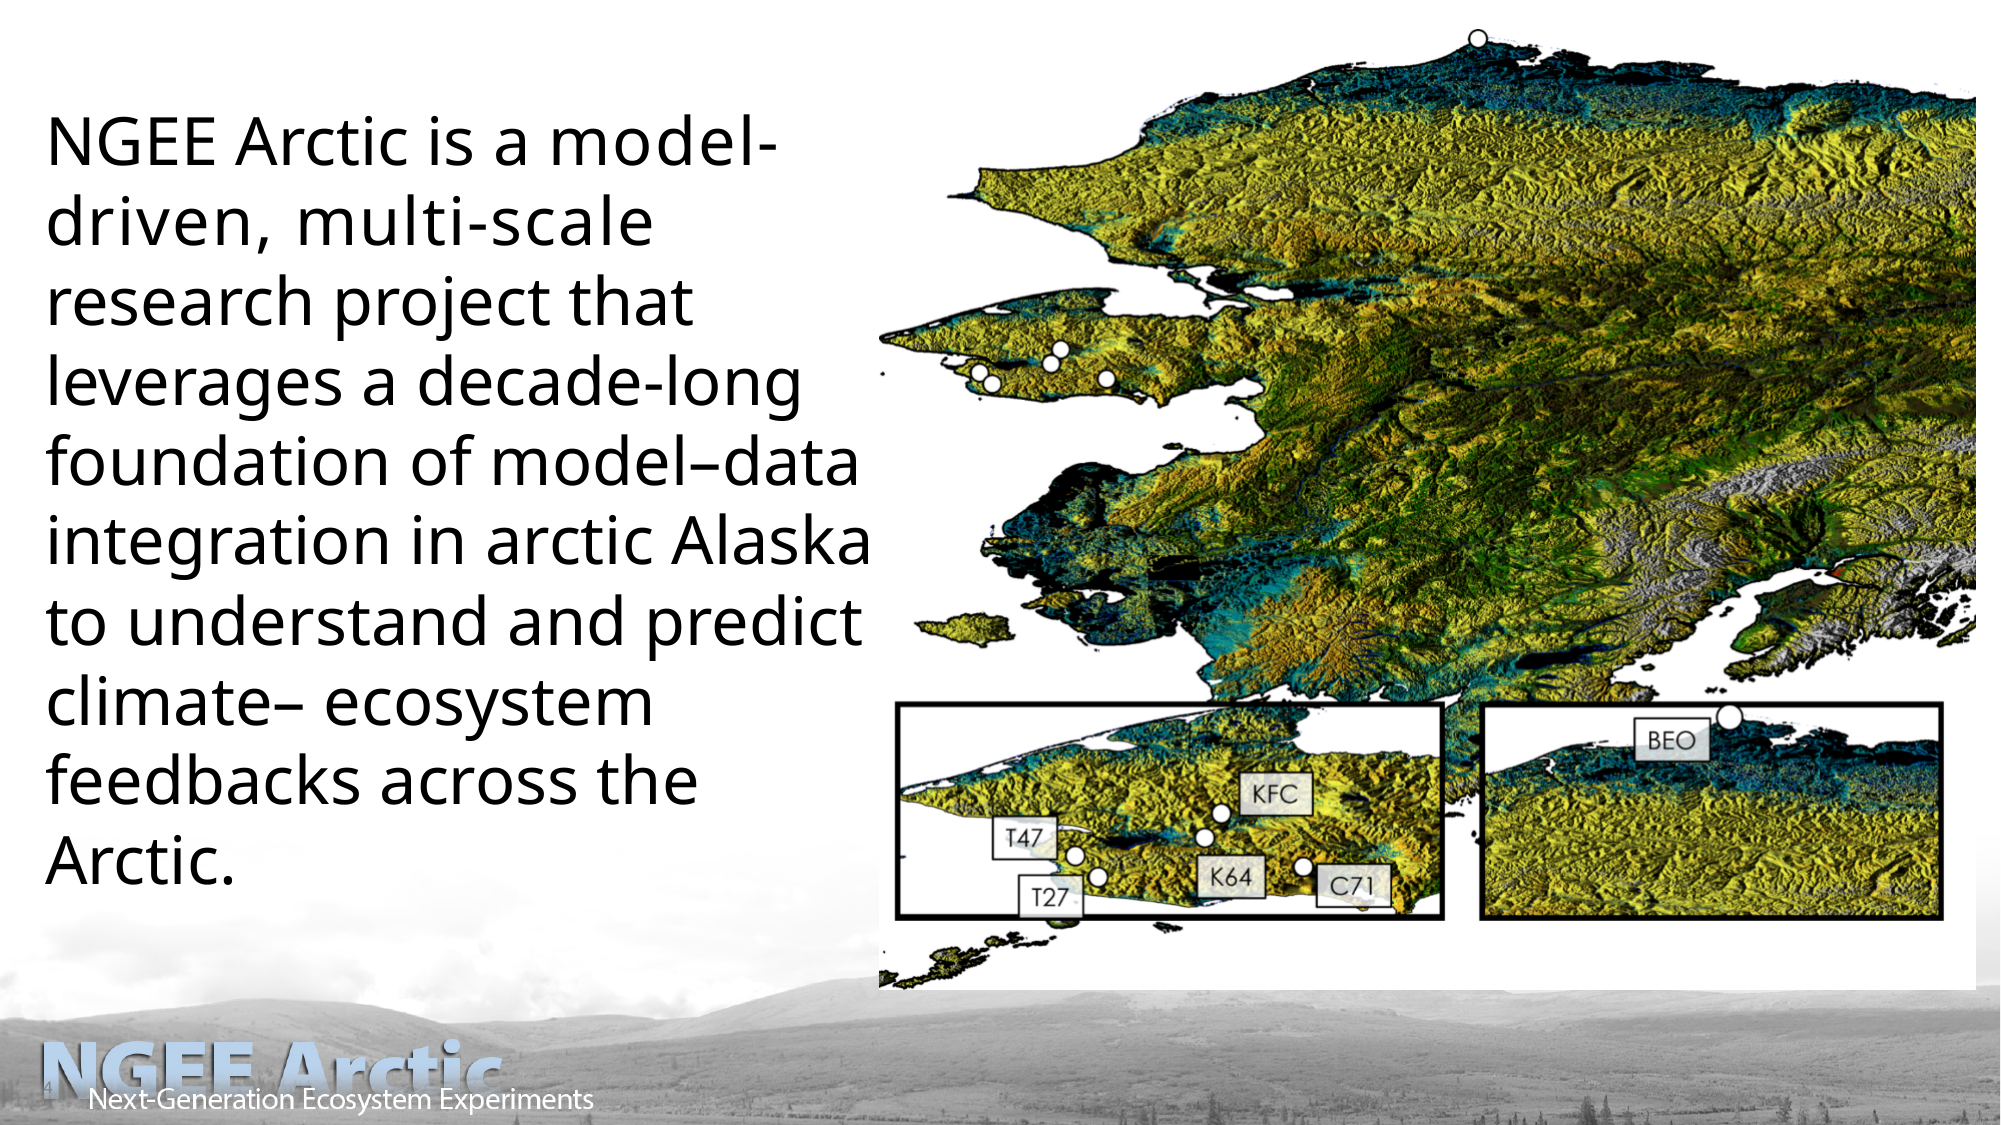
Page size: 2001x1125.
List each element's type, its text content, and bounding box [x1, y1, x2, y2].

text_box NGEE Arctic is a model-driven, multi-scale research project that leverages a decade-long foundation of model–data integration in arctic Alaska to understand and predict climate– ecosystem feedbacks across the Arctic. [0, 53, 874, 943]
picture [0, 0, 2001, 1125]
